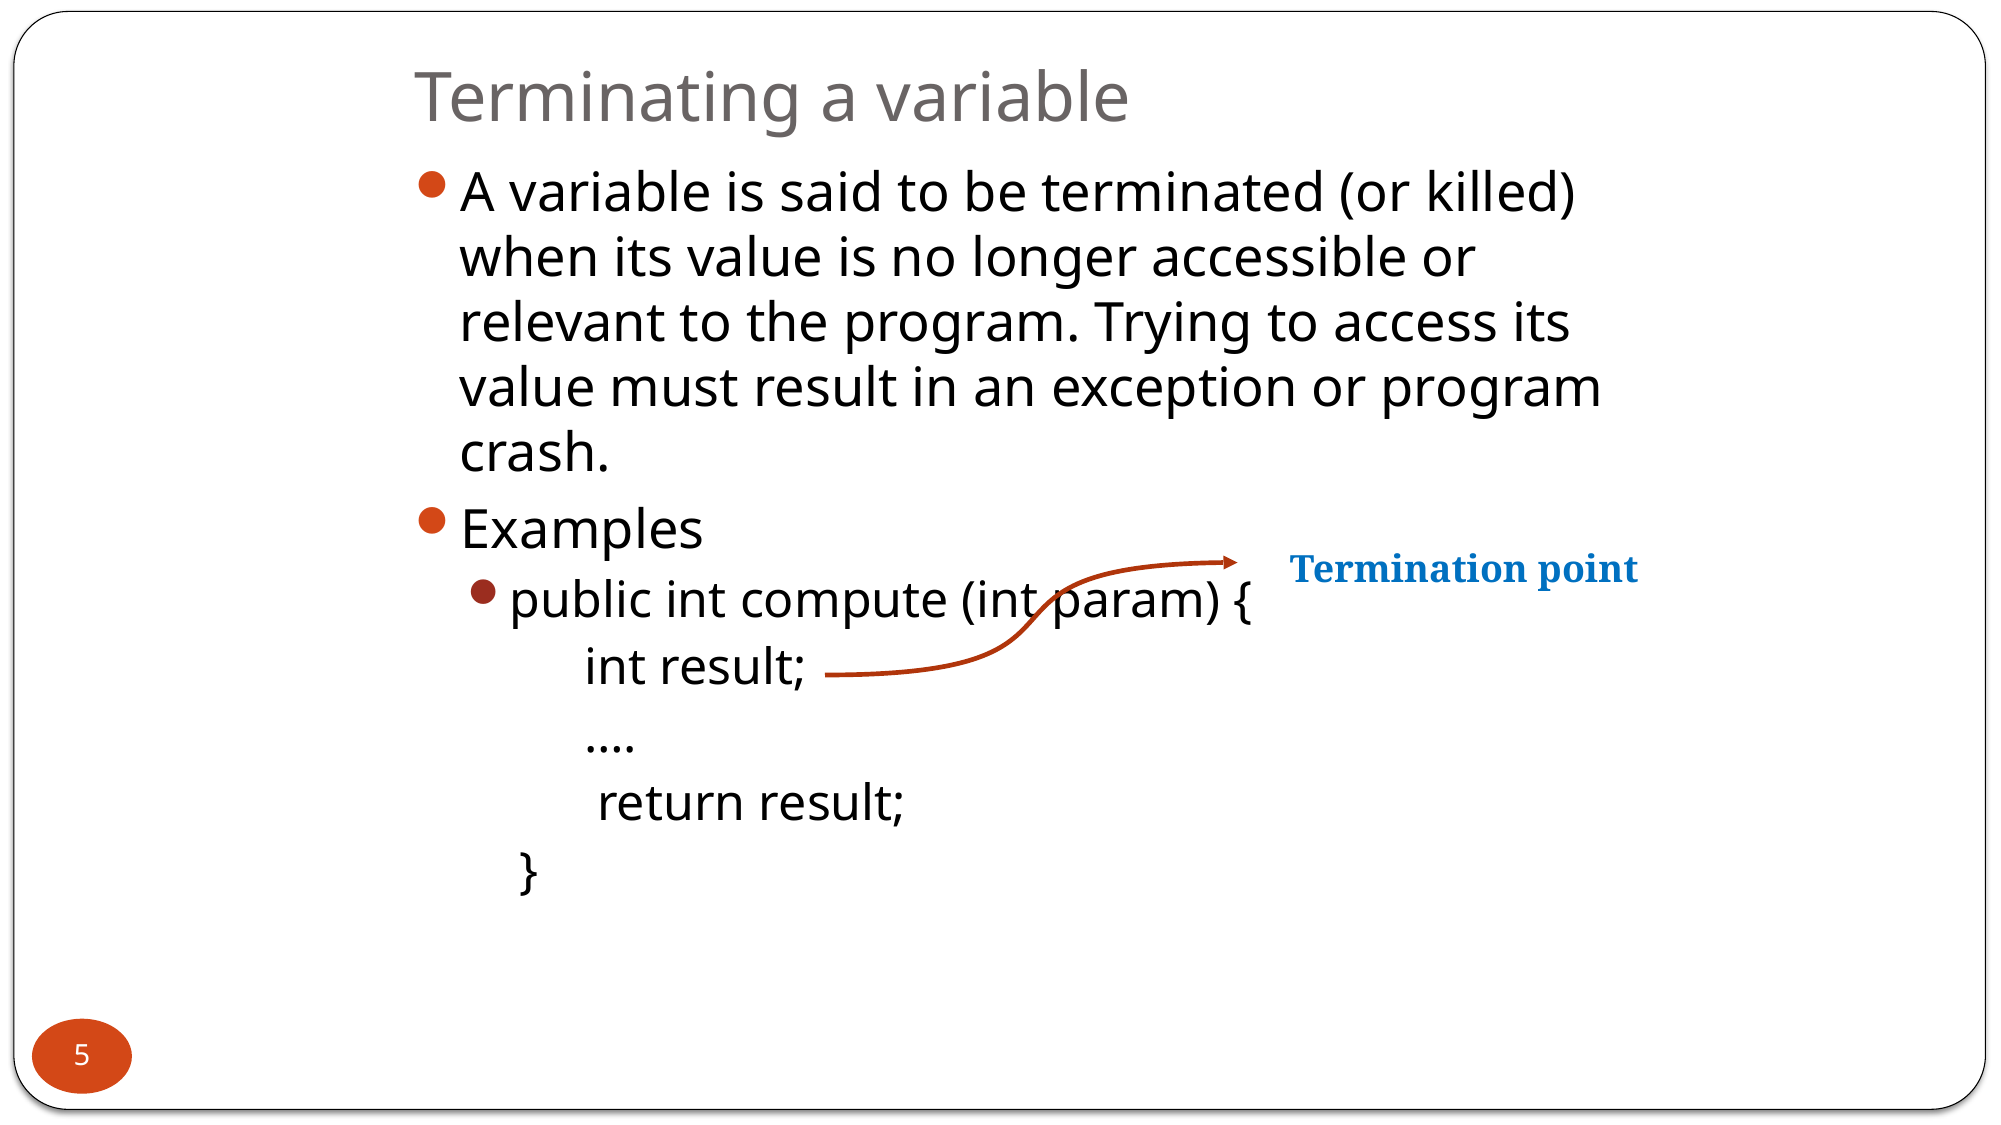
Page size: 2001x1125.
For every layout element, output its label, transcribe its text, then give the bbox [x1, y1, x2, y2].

list A variable is said to be terminated (or killed) when its value is no longer accessible or relevant to the program. Trying to access its value must result in an exception or program crash. Examples public int compute (int param) { int result; …. return result; } [399, 149, 1675, 988]
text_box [824, 562, 1238, 676]
text_box Termination point [1275, 537, 1675, 598]
title Terminating a variable [399, 45, 1675, 149]
slide_number 5 [31, 1018, 132, 1094]
